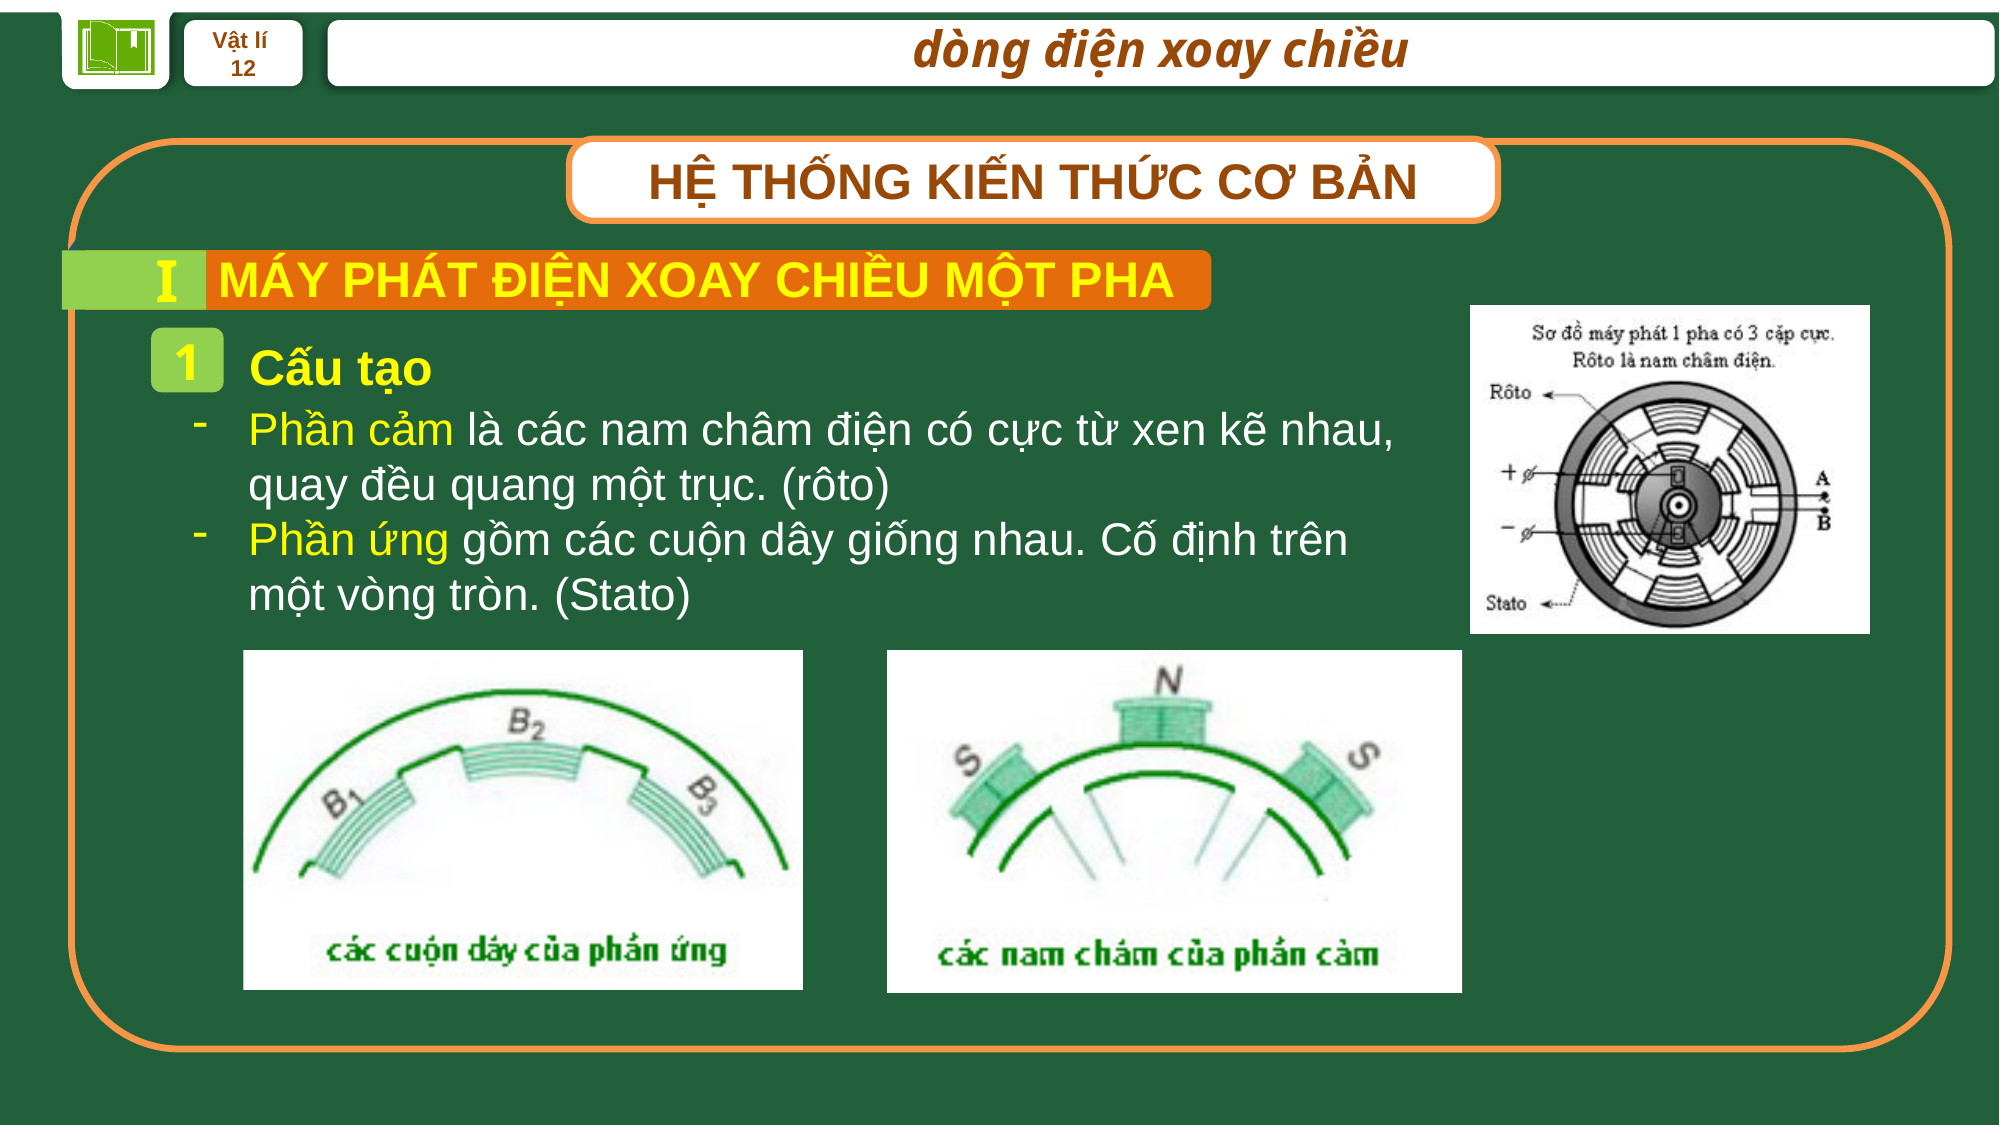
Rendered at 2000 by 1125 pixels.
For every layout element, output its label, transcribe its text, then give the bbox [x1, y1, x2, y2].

picture [77, 19, 155, 75]
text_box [61, 236, 1212, 324]
text_box [56, 14, 175, 92]
picture [1470, 304, 1870, 634]
text_box Phần cảm là các nam châm điện có cực từ xen kẽ nhau, quay đều quang một trục. (rôto) Phần ứng gồm các cuộn dây giống nhau. Cố định trên một vòng tròn. (Stato) [76, 392, 1430, 688]
picture [886, 649, 1463, 993]
text_box HỆ THỐNG KIẾN THỨC CƠ BẢN [566, 136, 1501, 223]
text_box Cấu tạo [234, 330, 704, 392]
text_box Vật lí 12 [181, 18, 305, 89]
text_box 1 [151, 330, 224, 392]
text_box dòng điện xoay chiều [325, 18, 1997, 89]
text_box [0, 0, 2000, 14]
text_box [69, 139, 1952, 1052]
picture [242, 649, 804, 991]
